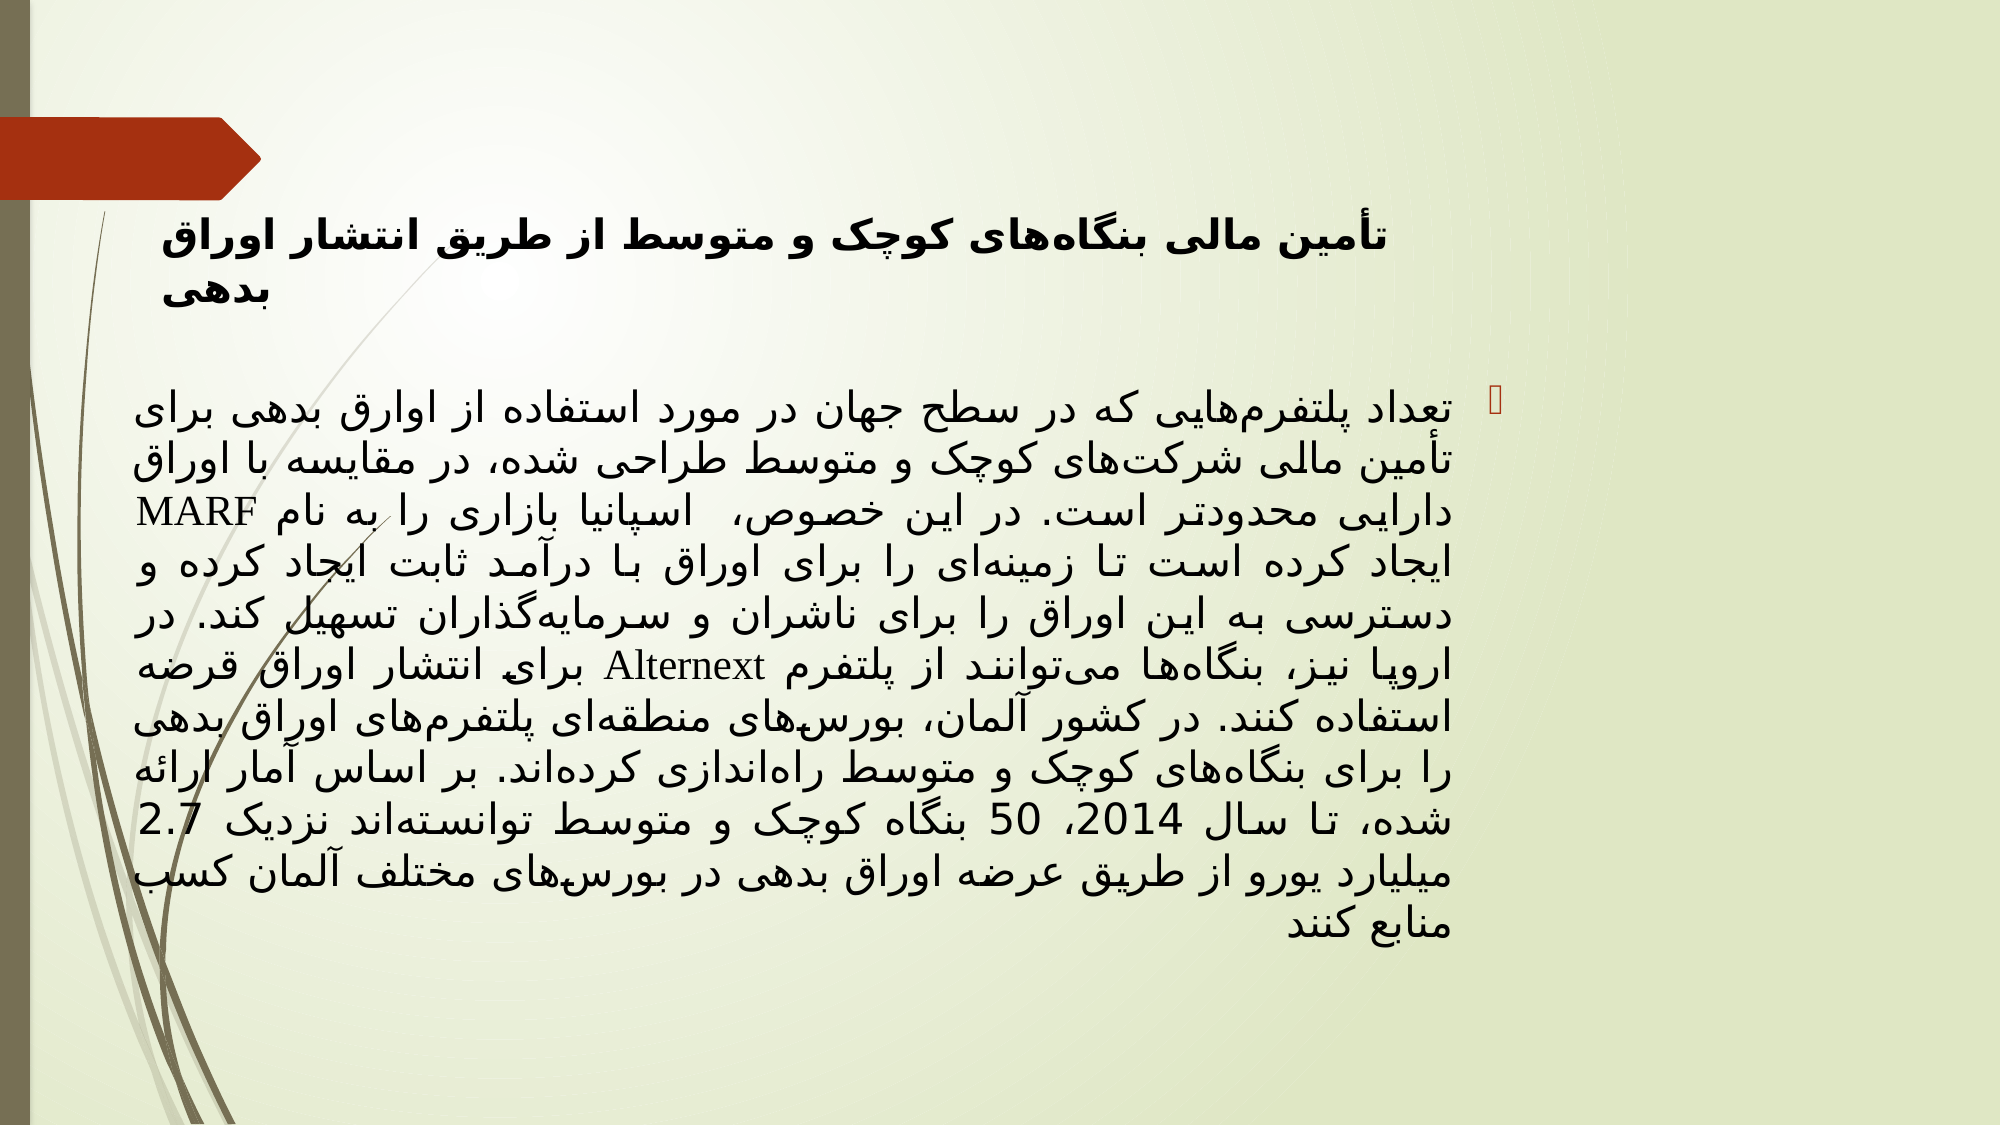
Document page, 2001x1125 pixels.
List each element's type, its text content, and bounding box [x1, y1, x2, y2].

title تأمین مالی بنگاه‌های کوچک و متوسط از طریق انتشار اوراق بدهی [146, 142, 1547, 391]
list تعداد پلتفرم‌هایی که در سطح جهان در مورد استفاده از اوارق بدهی برای تأمین مالی شرکت‌های کوچک و متوسط طراحی شده، در مقایسه با اوراق دارایی محدودتر است. در این خصوص، اسپانیا بازاری را به نام MARF ایجاد کرده است تا زمینه‌ای را برای اوراق با درآمد ثابت ایجاد کرده و دسترسی به این اوراق را برای ناشران و سرمایه‌گذاران تسهیل کند. در اروپا نیز، بنگاه‌ها می‌توانند از پلتفرم Alternext برای انتشار اوراق قرضه استفاده کنند. در کشور آلمان، بورس‌های منطقه‌ای پلتفرم‌های اوراق بدهی را برای بنگاه‌های کوچک و متوسط راه‌اندازی کرده‌اند. بر اساس آمار ارائه شده، تا سال 2014، 50 بنگاه کوچک و متوسط توانسته‌اند نزدیک 2.7 میلیارد یورو از طریق عرضه اوراق بدهی در بورس‌های مختلف آلمان کسب منابع کنند [116, 371, 1517, 965]
